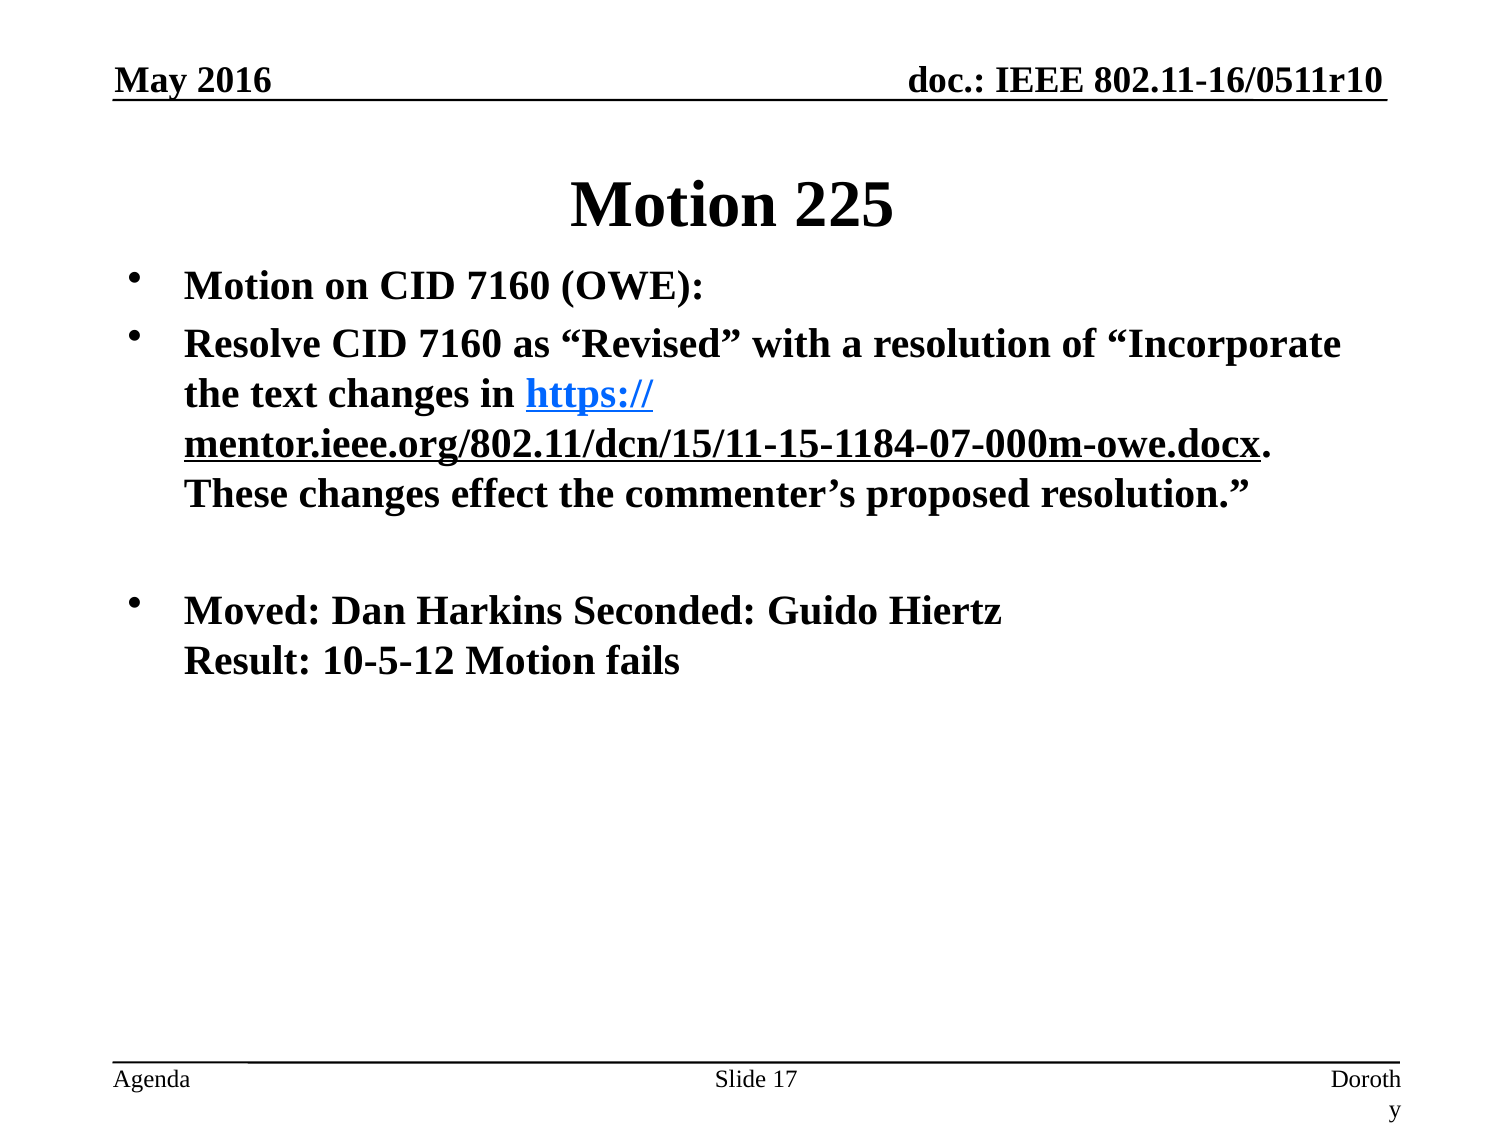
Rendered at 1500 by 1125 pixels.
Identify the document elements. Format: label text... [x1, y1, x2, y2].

list Motion on CID 7160 (OWE): Resolve CID 7160 as “Revised” with a resolution of “Incorporate the text changes in https://mentor.ieee.org/802.11/dcn/15/11-15-1184-07-000m-owe.docx. These changes effect the commenter’s proposed resolution.” Moved: Dan Harkins Seconded: Guido Hiertz Result: 10-5-12 Motion fails [112, 249, 1388, 1063]
slide_number Slide 17 [712, 1063, 800, 1093]
title Motion 225 [112, 112, 1388, 249]
footer Dorothy Stanley, HP Enterprise [1325, 1062, 1402, 1093]
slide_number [114, 54, 425, 100]
